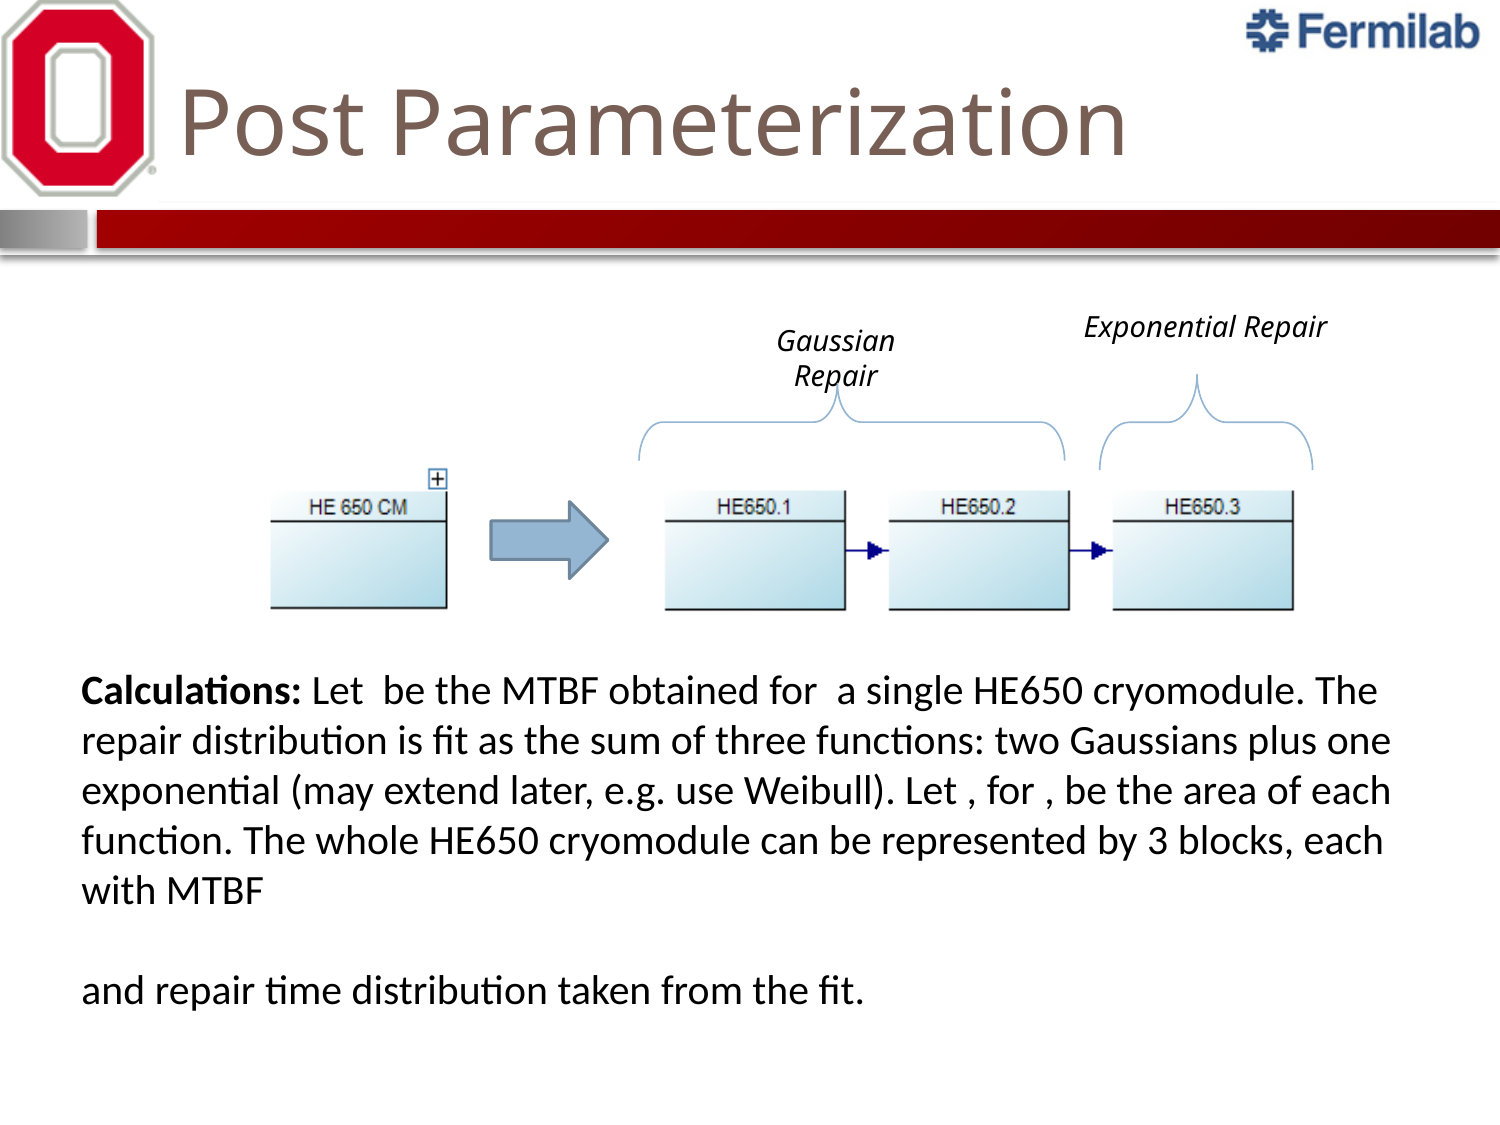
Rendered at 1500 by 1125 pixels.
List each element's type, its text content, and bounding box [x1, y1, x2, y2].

title Post Parameterization [162, 37, 1438, 200]
text_box [112, 624, 1413, 1050]
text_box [253, 298, 1351, 626]
picture [1229, 0, 1497, 65]
picture [0, 0, 158, 208]
